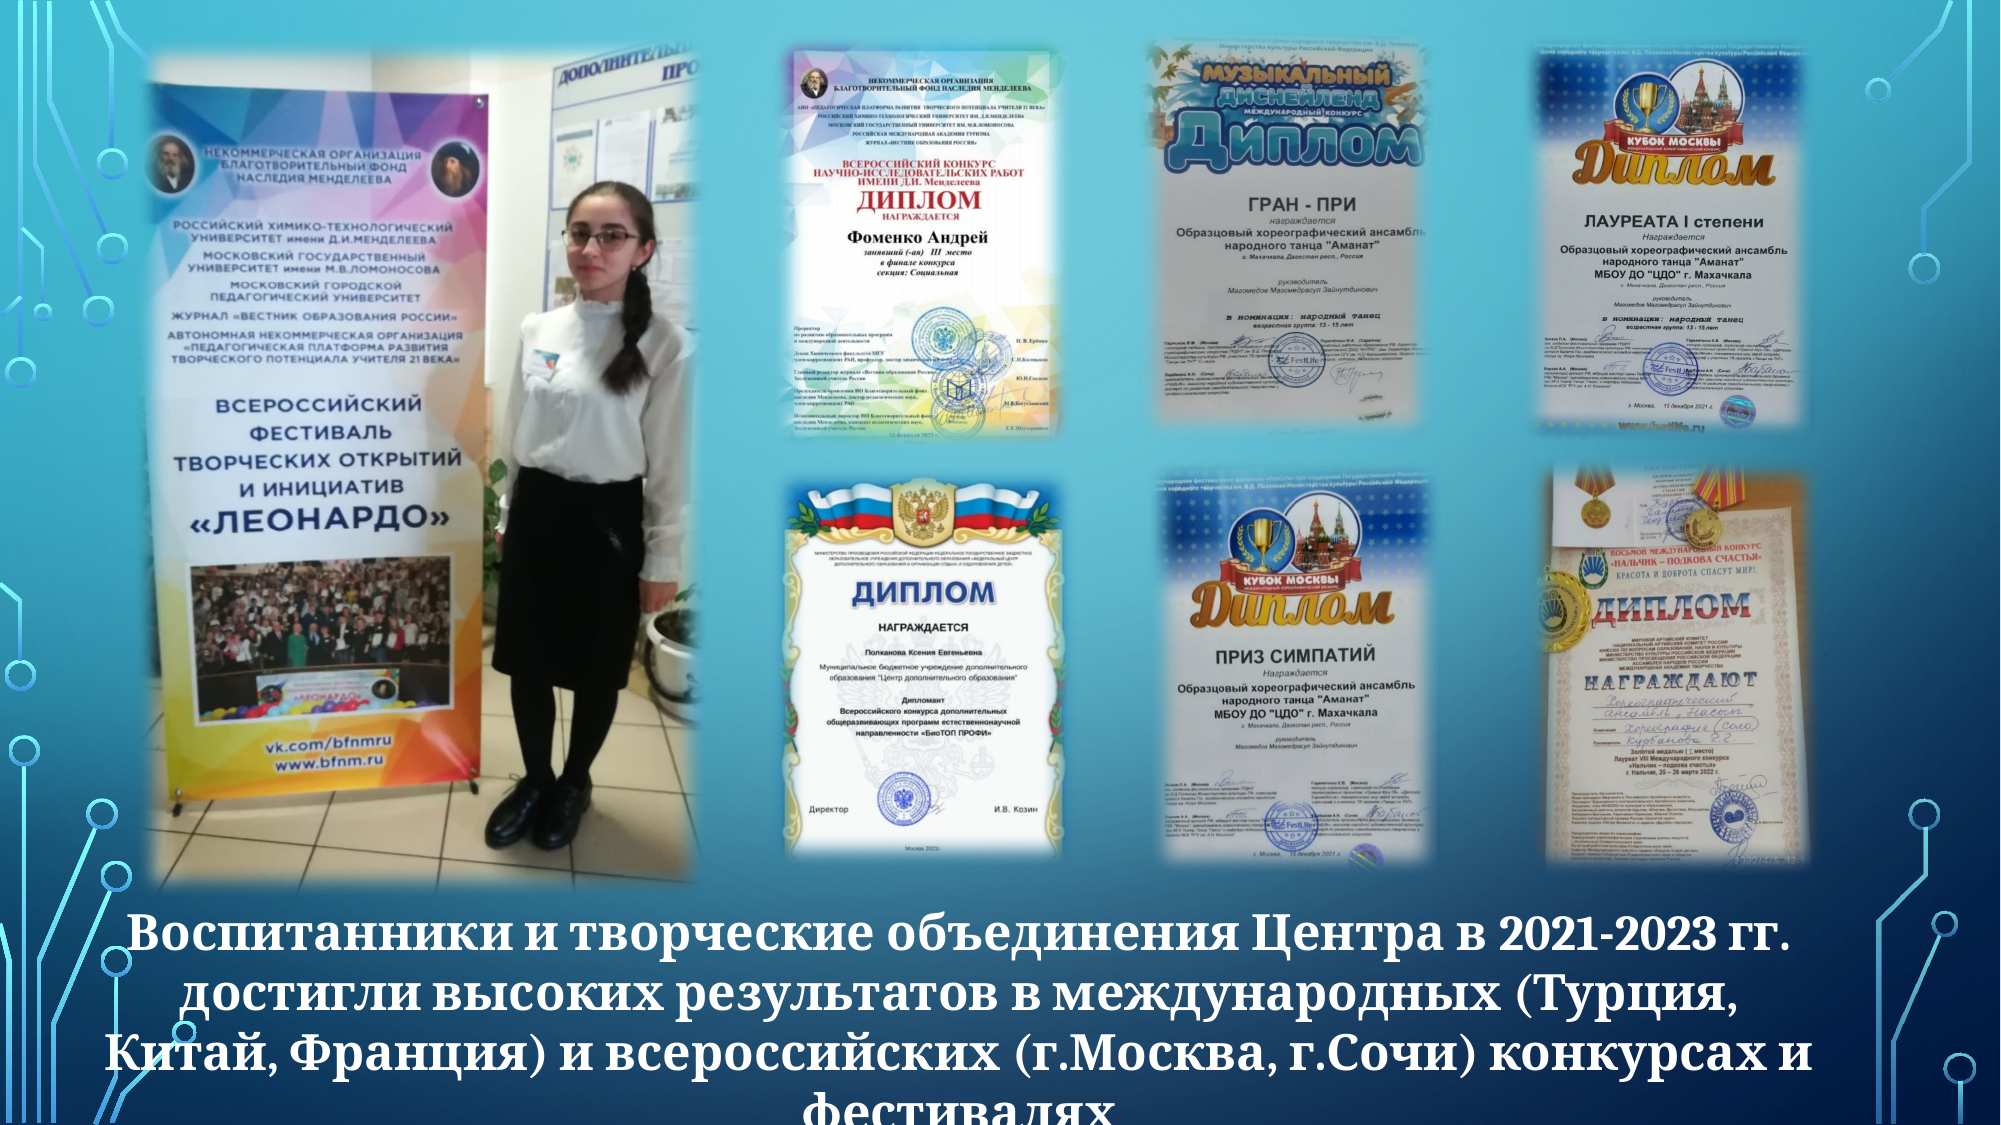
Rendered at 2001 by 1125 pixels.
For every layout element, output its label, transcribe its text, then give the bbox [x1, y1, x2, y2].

picture [1528, 455, 1824, 878]
picture [1146, 460, 1443, 877]
text_box Воспитанники и творческие объединения Центра в 2021-2023 гг. достигли высоких результатов в международных (Турция, Китай, Франция) и всероссийских (г.Москва, г.Сочи) конкурсах и фестивалях [88, 892, 1830, 1125]
picture [769, 466, 1078, 868]
picture [771, 34, 1074, 449]
picture [1079, 40, 1493, 431]
picture [1520, 33, 1817, 443]
picture [135, 35, 707, 899]
